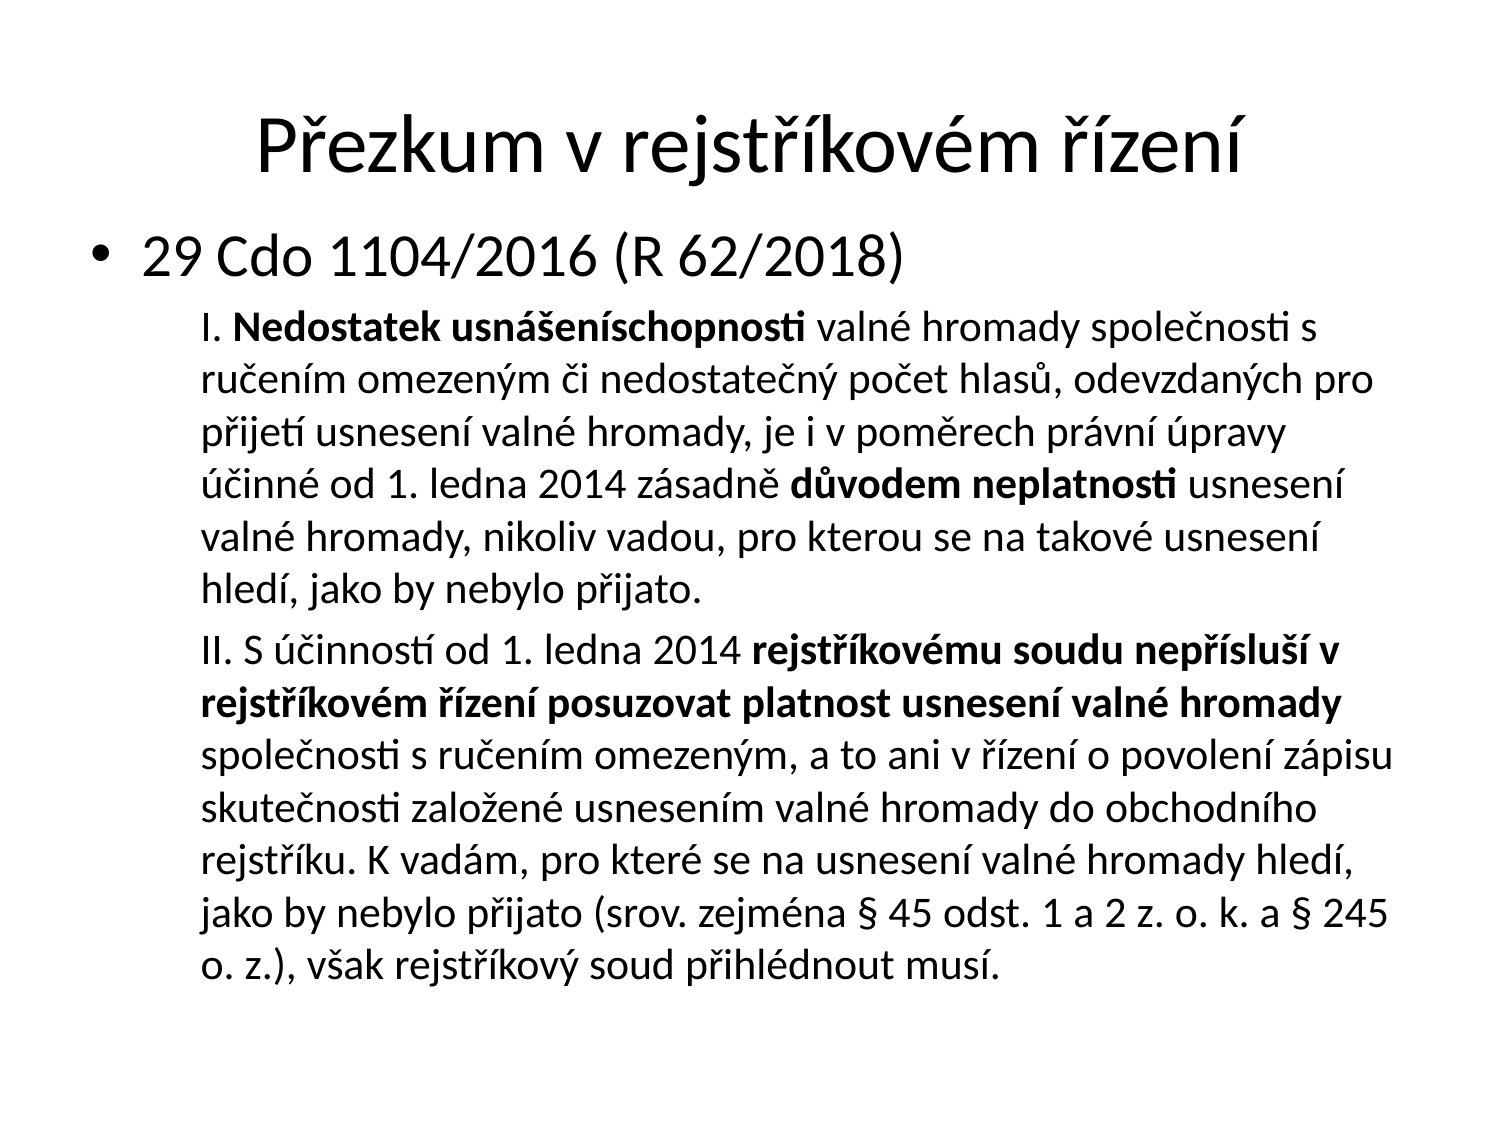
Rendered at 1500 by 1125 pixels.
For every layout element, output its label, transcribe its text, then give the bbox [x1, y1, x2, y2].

list 29 Cdo 1104/2016 (R 62/2018) I. Nedostatek usnášeníschopnosti valné hromady společnosti s ručením omezeným či nedostatečný počet hlasů, odevzdaných pro přijetí usnesení valné hromady, je i v poměrech právní úpravy účinné od 1. ledna 2014 zásadně důvodem neplatnosti usnesení valné hromady, nikoliv vadou, pro kterou se na takové usnesení hledí, jako by nebylo přijato. II. S účinností od 1. ledna 2014 rejstříkovému soudu nepřísluší v rejstříkovém řízení posuzovat platnost usnesení valné hromady společnosti s ručením omezeným, a to ani v řízení o povolení zápisu skutečnosti založené usnesením valné hromady do obchodního rejstříku. K vadám, pro které se na usnesení valné hromady hledí, jako by nebylo přijato (srov. zejména § 45 odst. 1 a 2 z. o. k. a § 245 o. z.), však rejstříkový soud přihlédnout musí. [75, 208, 1425, 1005]
title Přezkum v rejstříkovém řízení [75, 45, 1425, 208]
